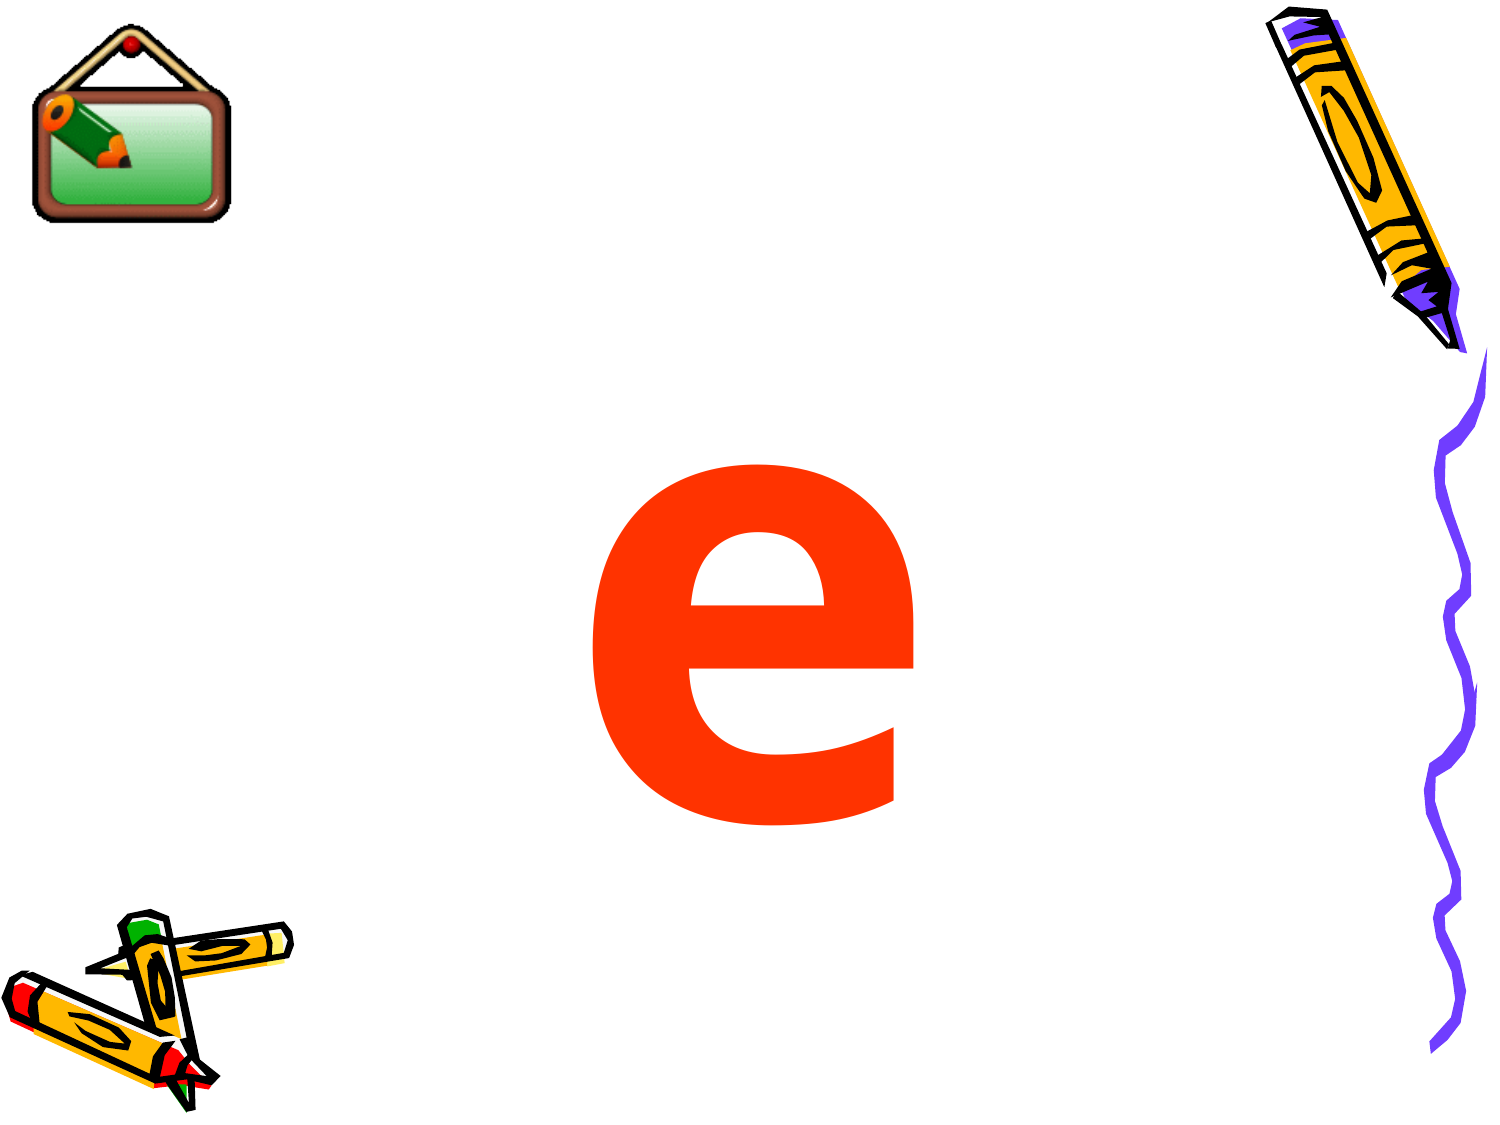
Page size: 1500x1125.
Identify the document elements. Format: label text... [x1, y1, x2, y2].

text_box e [549, 174, 850, 955]
picture [26, 13, 238, 226]
